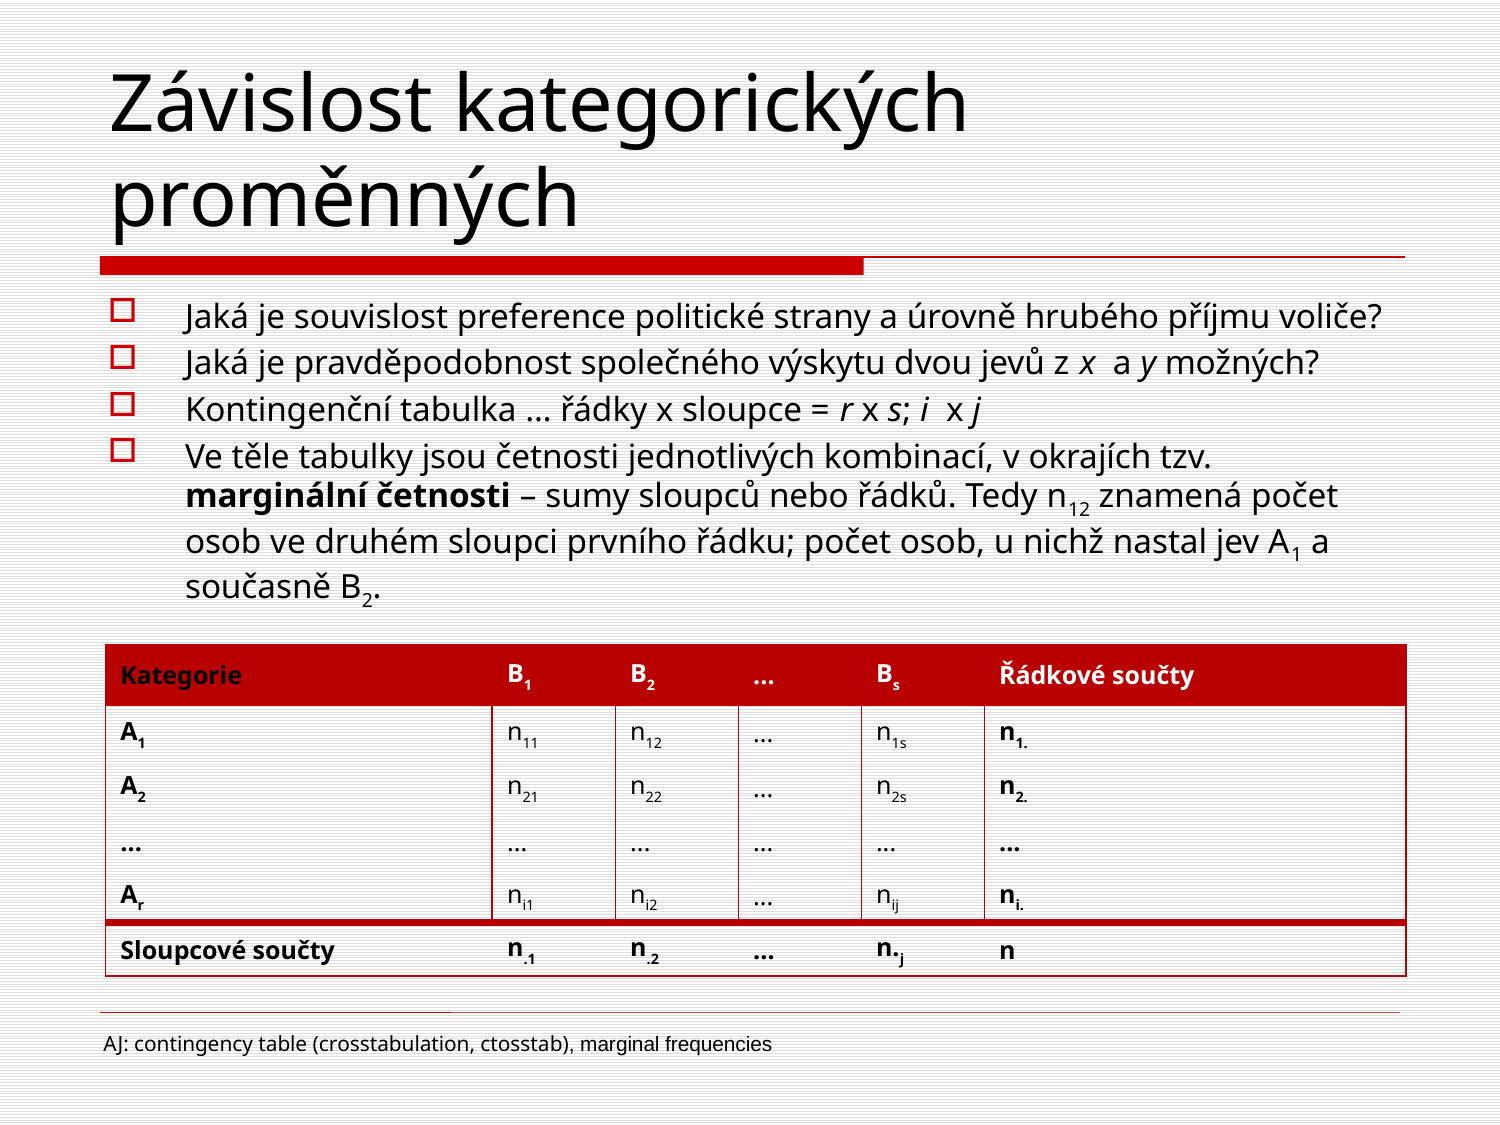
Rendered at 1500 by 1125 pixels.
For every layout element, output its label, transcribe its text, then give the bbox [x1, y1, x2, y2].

table_cell ... [739, 706, 861, 760]
table_cell ... [738, 926, 861, 975]
table_cell Sloupcové součty [106, 926, 492, 975]
table_cell n.j [861, 926, 984, 975]
table_cell n [984, 926, 1405, 975]
table_header ... [738, 645, 861, 706]
table_cell n12 [616, 706, 738, 760]
table_cell n1. [985, 706, 1405, 760]
table_cell n22 [616, 760, 738, 814]
table_cell ni2 [616, 868, 738, 919]
table_cell n11 [493, 706, 615, 760]
table_cell nij [862, 868, 984, 919]
table_cell n.1 [492, 926, 615, 975]
table_cell ... [739, 868, 861, 919]
table_cell n2. [985, 760, 1405, 814]
table_cell A1 [106, 706, 491, 760]
table_cell ... [862, 814, 984, 868]
table_cell ... [616, 814, 738, 868]
table_cell ni1 [493, 868, 615, 919]
table_cell ... [493, 814, 615, 868]
table_cell ni. [985, 868, 1405, 919]
table_header B2 [615, 645, 738, 706]
table_cell ... [739, 760, 861, 814]
title Závislost kategorických proměnných [94, 50, 1407, 250]
table_cell ... [739, 814, 861, 868]
table_cell n2s [862, 760, 984, 814]
table_cell A2 [106, 760, 491, 814]
table_header Kategorie [106, 645, 492, 706]
list Jaká je souvislost preference politické strany a úrovně hrubého příjmu voliče? Jaká je pravděpodobnost společného výskytu dvou jevů z x a y možných? Kontingenční tabulka … řádky x sloupce = r x s; i x j Ve těle tabulky jsou četnosti jednotlivých kombinací, v okrajích tzv. marginální četnosti – sumy sloupců nebo řádků. Tedy n12 znamená počet osob ve druhém sloupci prvního řádku; počet osob, u nichž nastal jev A1 a současně B2. [92, 287, 1400, 646]
text_box AJ: contingency table (crosstabulation, ctosstab), marginal frequencies [88, 1023, 1412, 1063]
table_cell n1s [862, 706, 984, 760]
table_cell ... [985, 814, 1405, 868]
table_cell Ar [106, 868, 491, 919]
table_cell ... [106, 814, 491, 868]
table_header Řádkové součty [984, 645, 1405, 706]
table_header B1 [492, 645, 615, 706]
table_cell n.2 [615, 926, 738, 975]
table_header Bs [861, 645, 984, 706]
table_cell n21 [493, 760, 615, 814]
